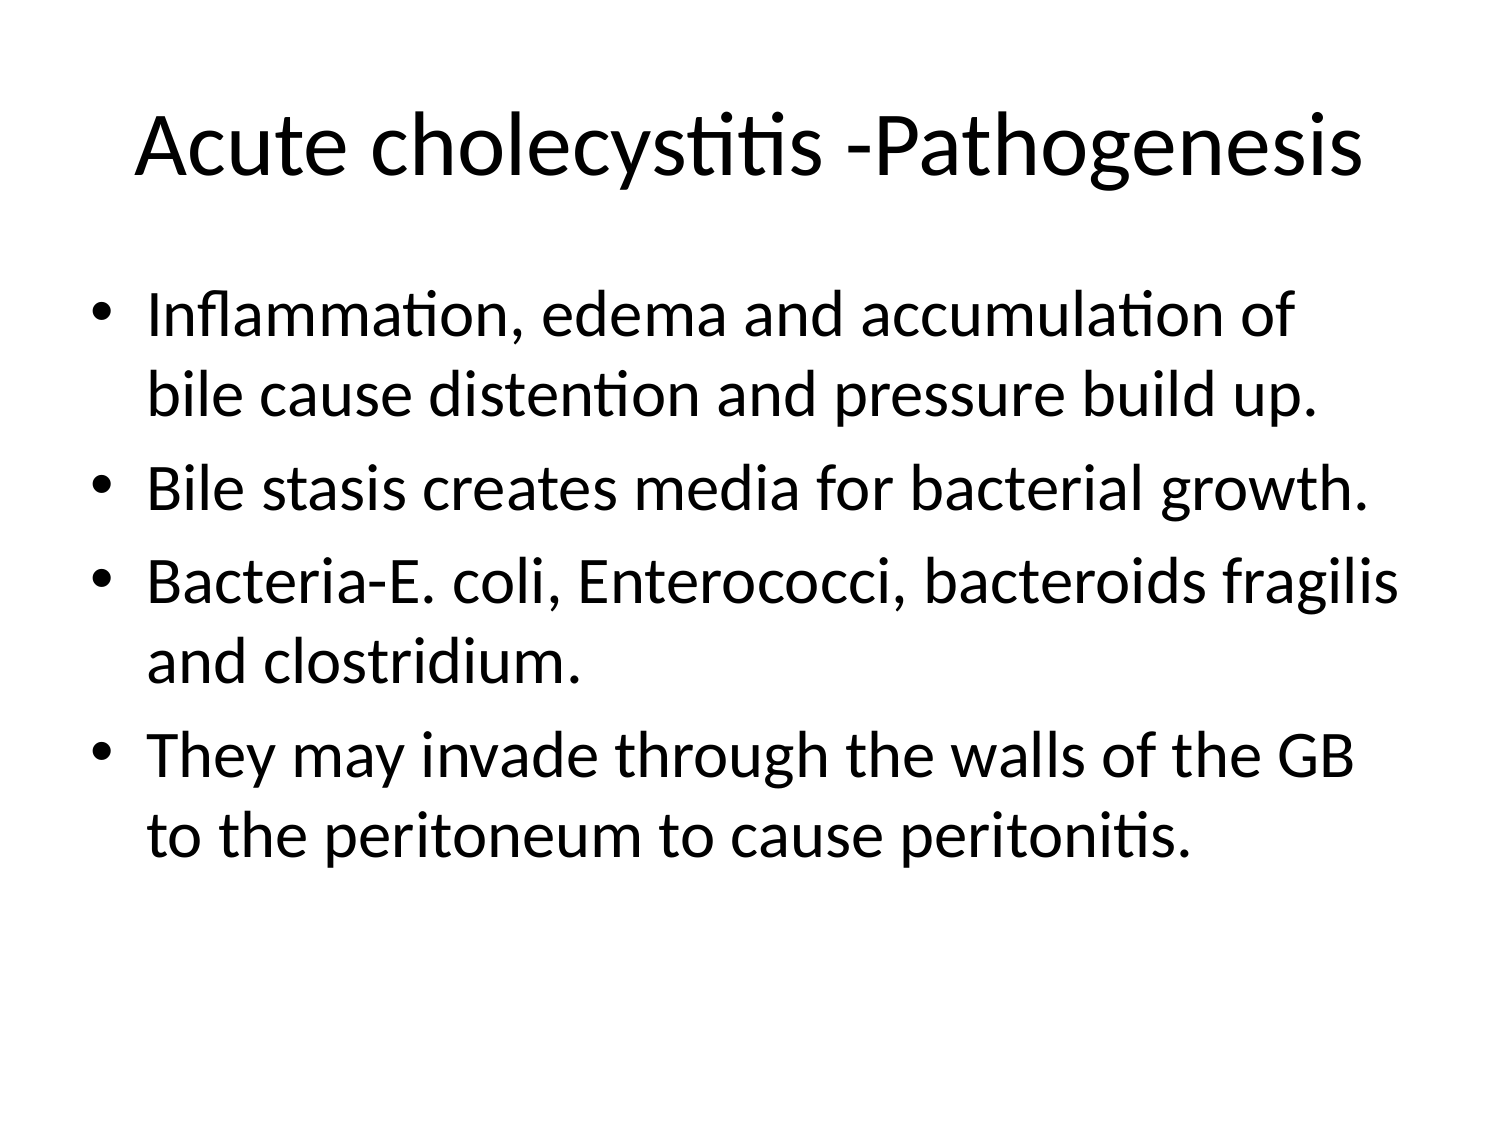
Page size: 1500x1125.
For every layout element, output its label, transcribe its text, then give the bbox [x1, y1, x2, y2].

list Inflammation, edema and accumulation of bile cause distention and pressure build up. Bile stasis creates media for bacterial growth. Bacteria-E. coli, Enterococci, bacteroids fragilis and clostridium. They may invade through the walls of the GB to the peritoneum to cause peritonitis. [75, 262, 1425, 1005]
title Acute cholecystitis -Pathogenesis [75, 45, 1425, 233]
